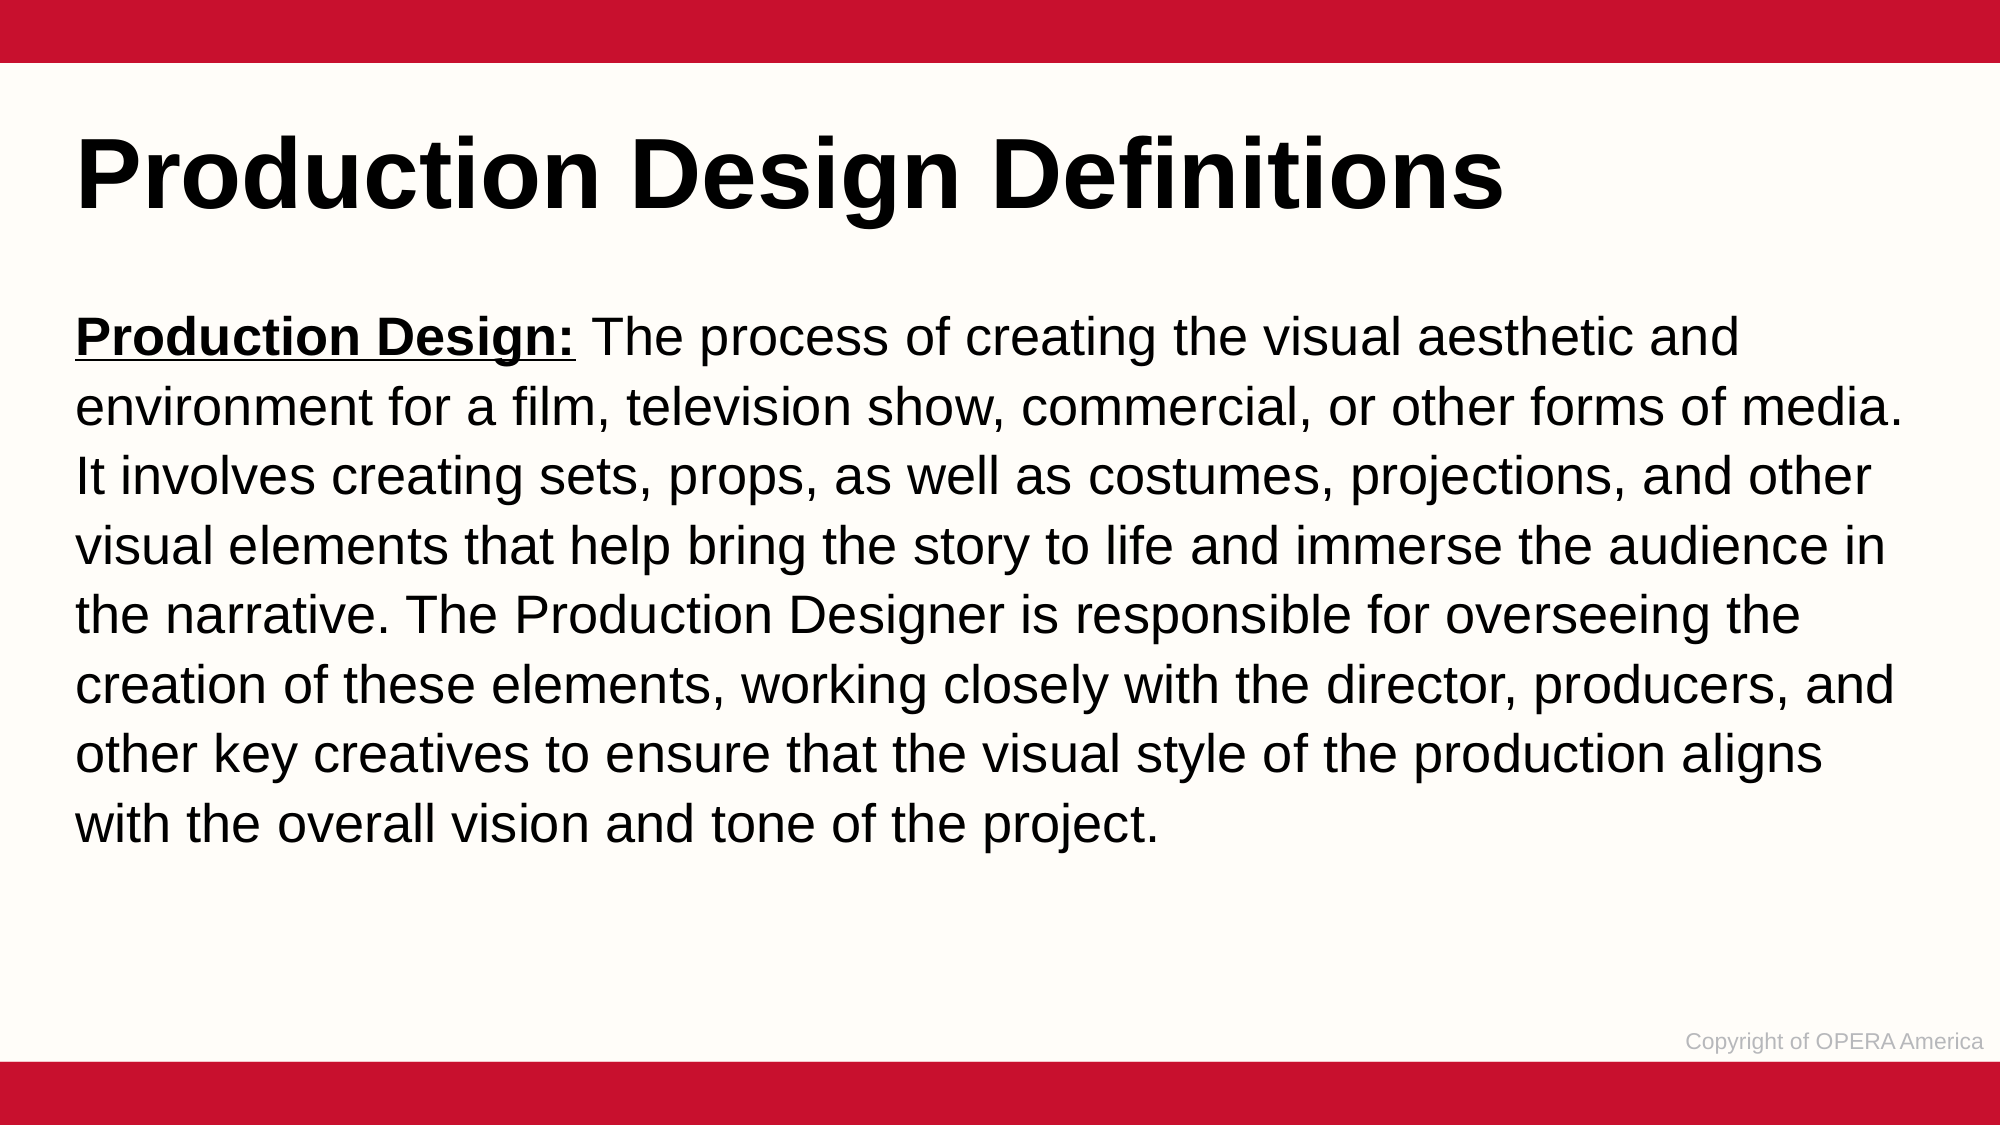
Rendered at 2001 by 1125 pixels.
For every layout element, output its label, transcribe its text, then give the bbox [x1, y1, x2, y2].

text_box Production Design Definitions [60, 43, 1863, 238]
text_box Production Design: The process of creating the visual aesthetic and environment for a film, television show, commercial, or other forms of media. It involves creating sets, props, as well as costumes, projections, and other visual elements that help bring the story to life and immerse the audience in the narrative. The Production Designer is responsible for overseeing the creation of these elements, working closely with the director, producers, and other key creatives to ensure that the visual style of the production aligns with the overall vision and tone of the project. [60, 289, 1927, 937]
